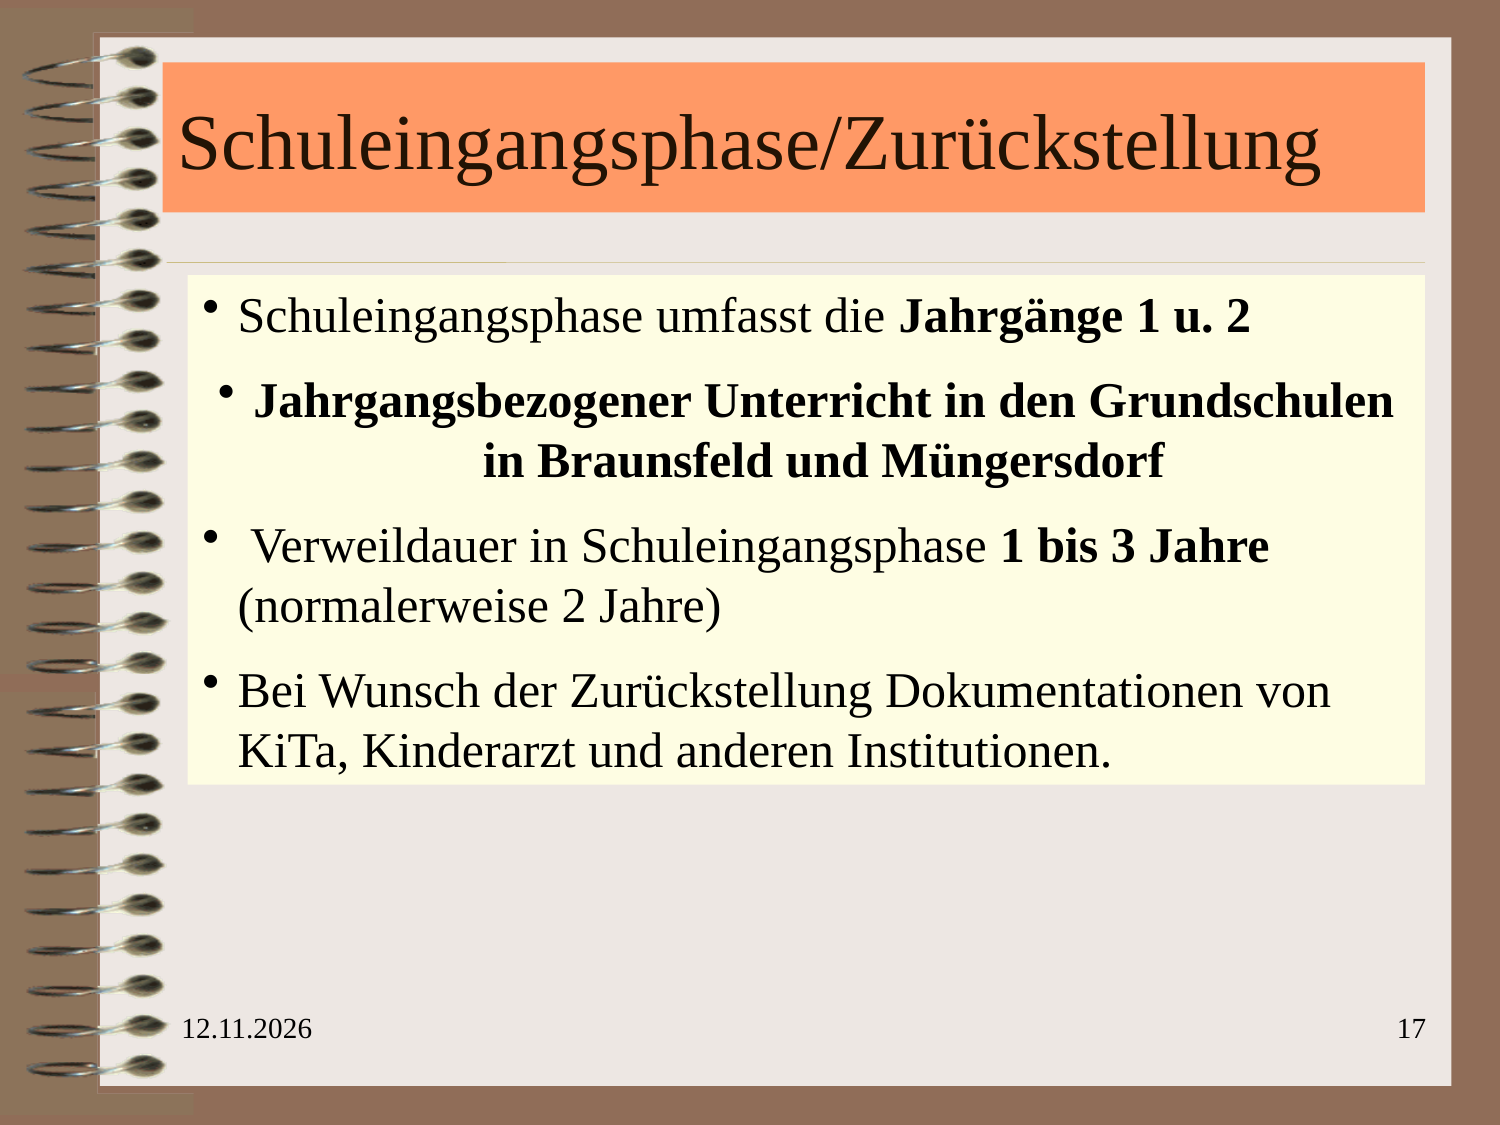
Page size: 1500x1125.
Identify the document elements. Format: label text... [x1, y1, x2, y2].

picture [0, 8, 194, 674]
picture [0, 692, 194, 1115]
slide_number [166, 1001, 479, 1077]
title Schuleingangsphase/Zurückstellung [162, 62, 1425, 213]
text_box Schuleingangsphase umfasst die Jahrgänge 1 u. 2 Jahrgangsbezogener Unterricht in den Grundschulen in Braunsfeld und Müngersdorf Verweildauer in Schuleingangsphase 1 bis 3 Jahre (normalerweise 2 Jahre) Bei Wunsch der Zurückstellung Dokumentationen von KiTa, Kinderarzt und anderen Institutionen. [187, 275, 1425, 785]
slide_number 17 [1128, 1001, 1442, 1077]
